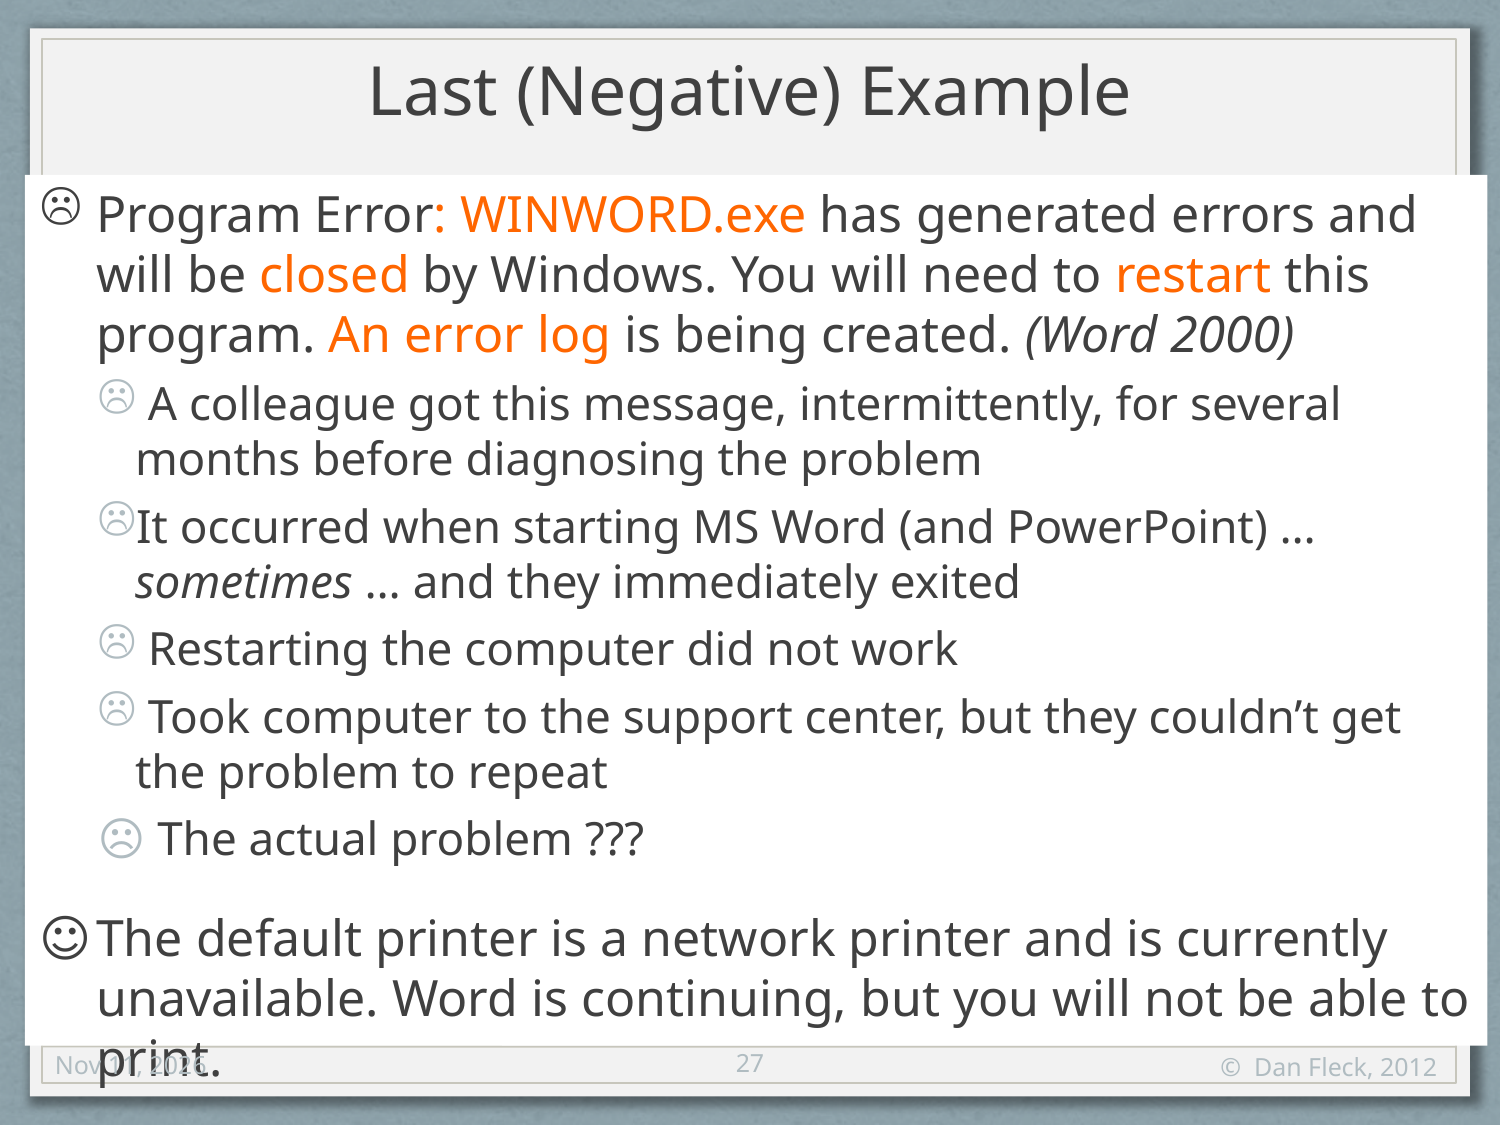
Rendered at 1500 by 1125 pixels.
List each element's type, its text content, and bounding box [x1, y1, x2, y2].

list Program Error: WINWORD.exe has generated errors and will be closed by Windows. You will need to restart this program. An error log is being created. (Word 2000) A colleague got this message, intermittently, for several months before diagnosing the problem It occurred when starting MS Word (and PowerPoint) … sometimes … and they immediately exited Restarting the computer did not work Took computer to the support center, but they couldn’t get the problem to repeat The actual problem ??? The default printer is a network printer and is currently unavailable. Word is continuing, but you will not be able to print. [24, 174, 1488, 1046]
title Last (Negative) Example [147, 40, 1353, 138]
slide_number 27-Sep-12 [39, 1045, 390, 1088]
slide_number 27 [687, 1042, 813, 1088]
footer © Dan Fleck, 2012 [977, 1045, 1453, 1088]
